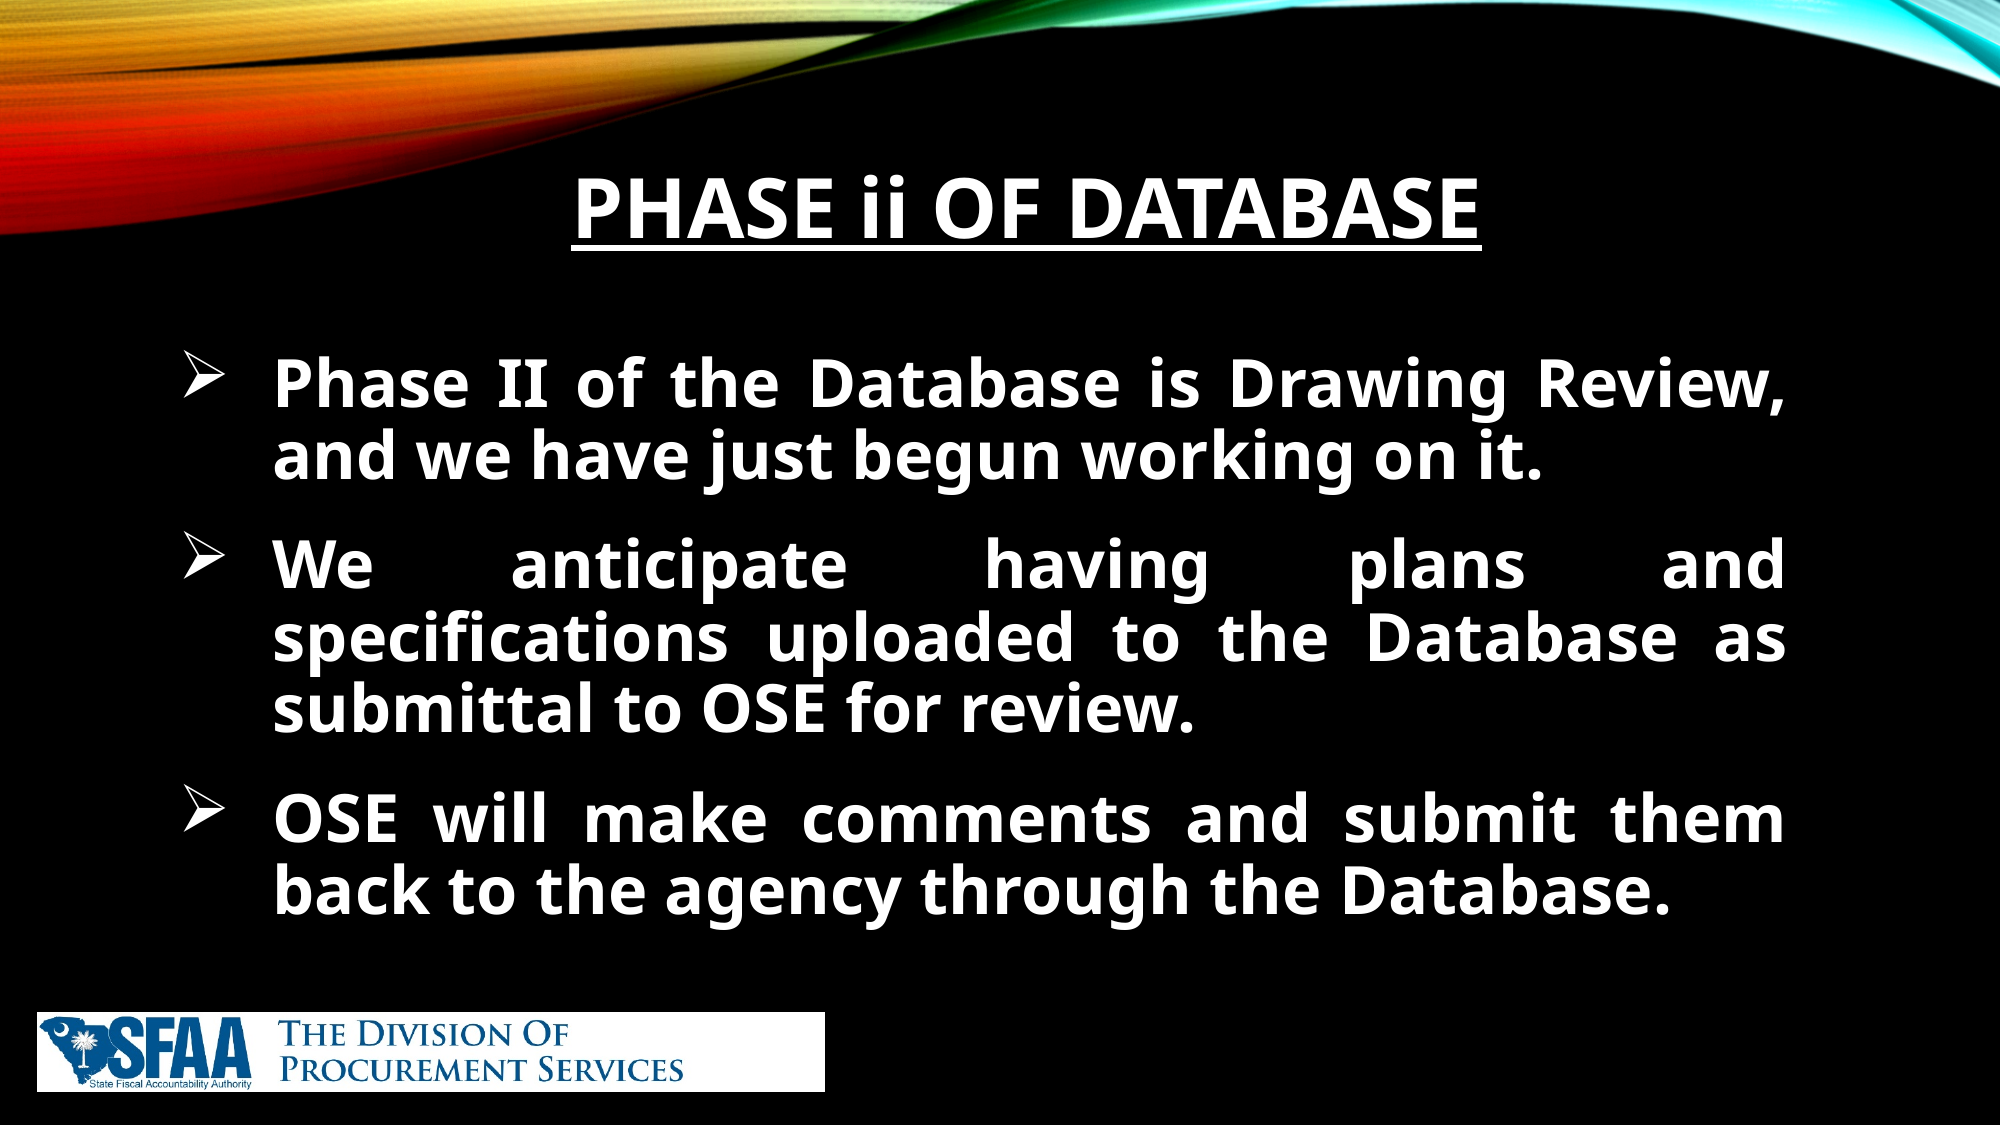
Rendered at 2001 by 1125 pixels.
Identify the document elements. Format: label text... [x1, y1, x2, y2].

picture [0, 0, 2000, 237]
title PHASE ii OF DATABASE [307, 131, 1747, 291]
list Phase II of the Database is Drawing Review, and we have just begun working on it. We anticipate having plans and specifications uploaded to the Database as submittal to OSE for review. OSE will make comments and submit them back to the agency through the Database. [126, 321, 1804, 958]
picture [36, 1011, 826, 1093]
